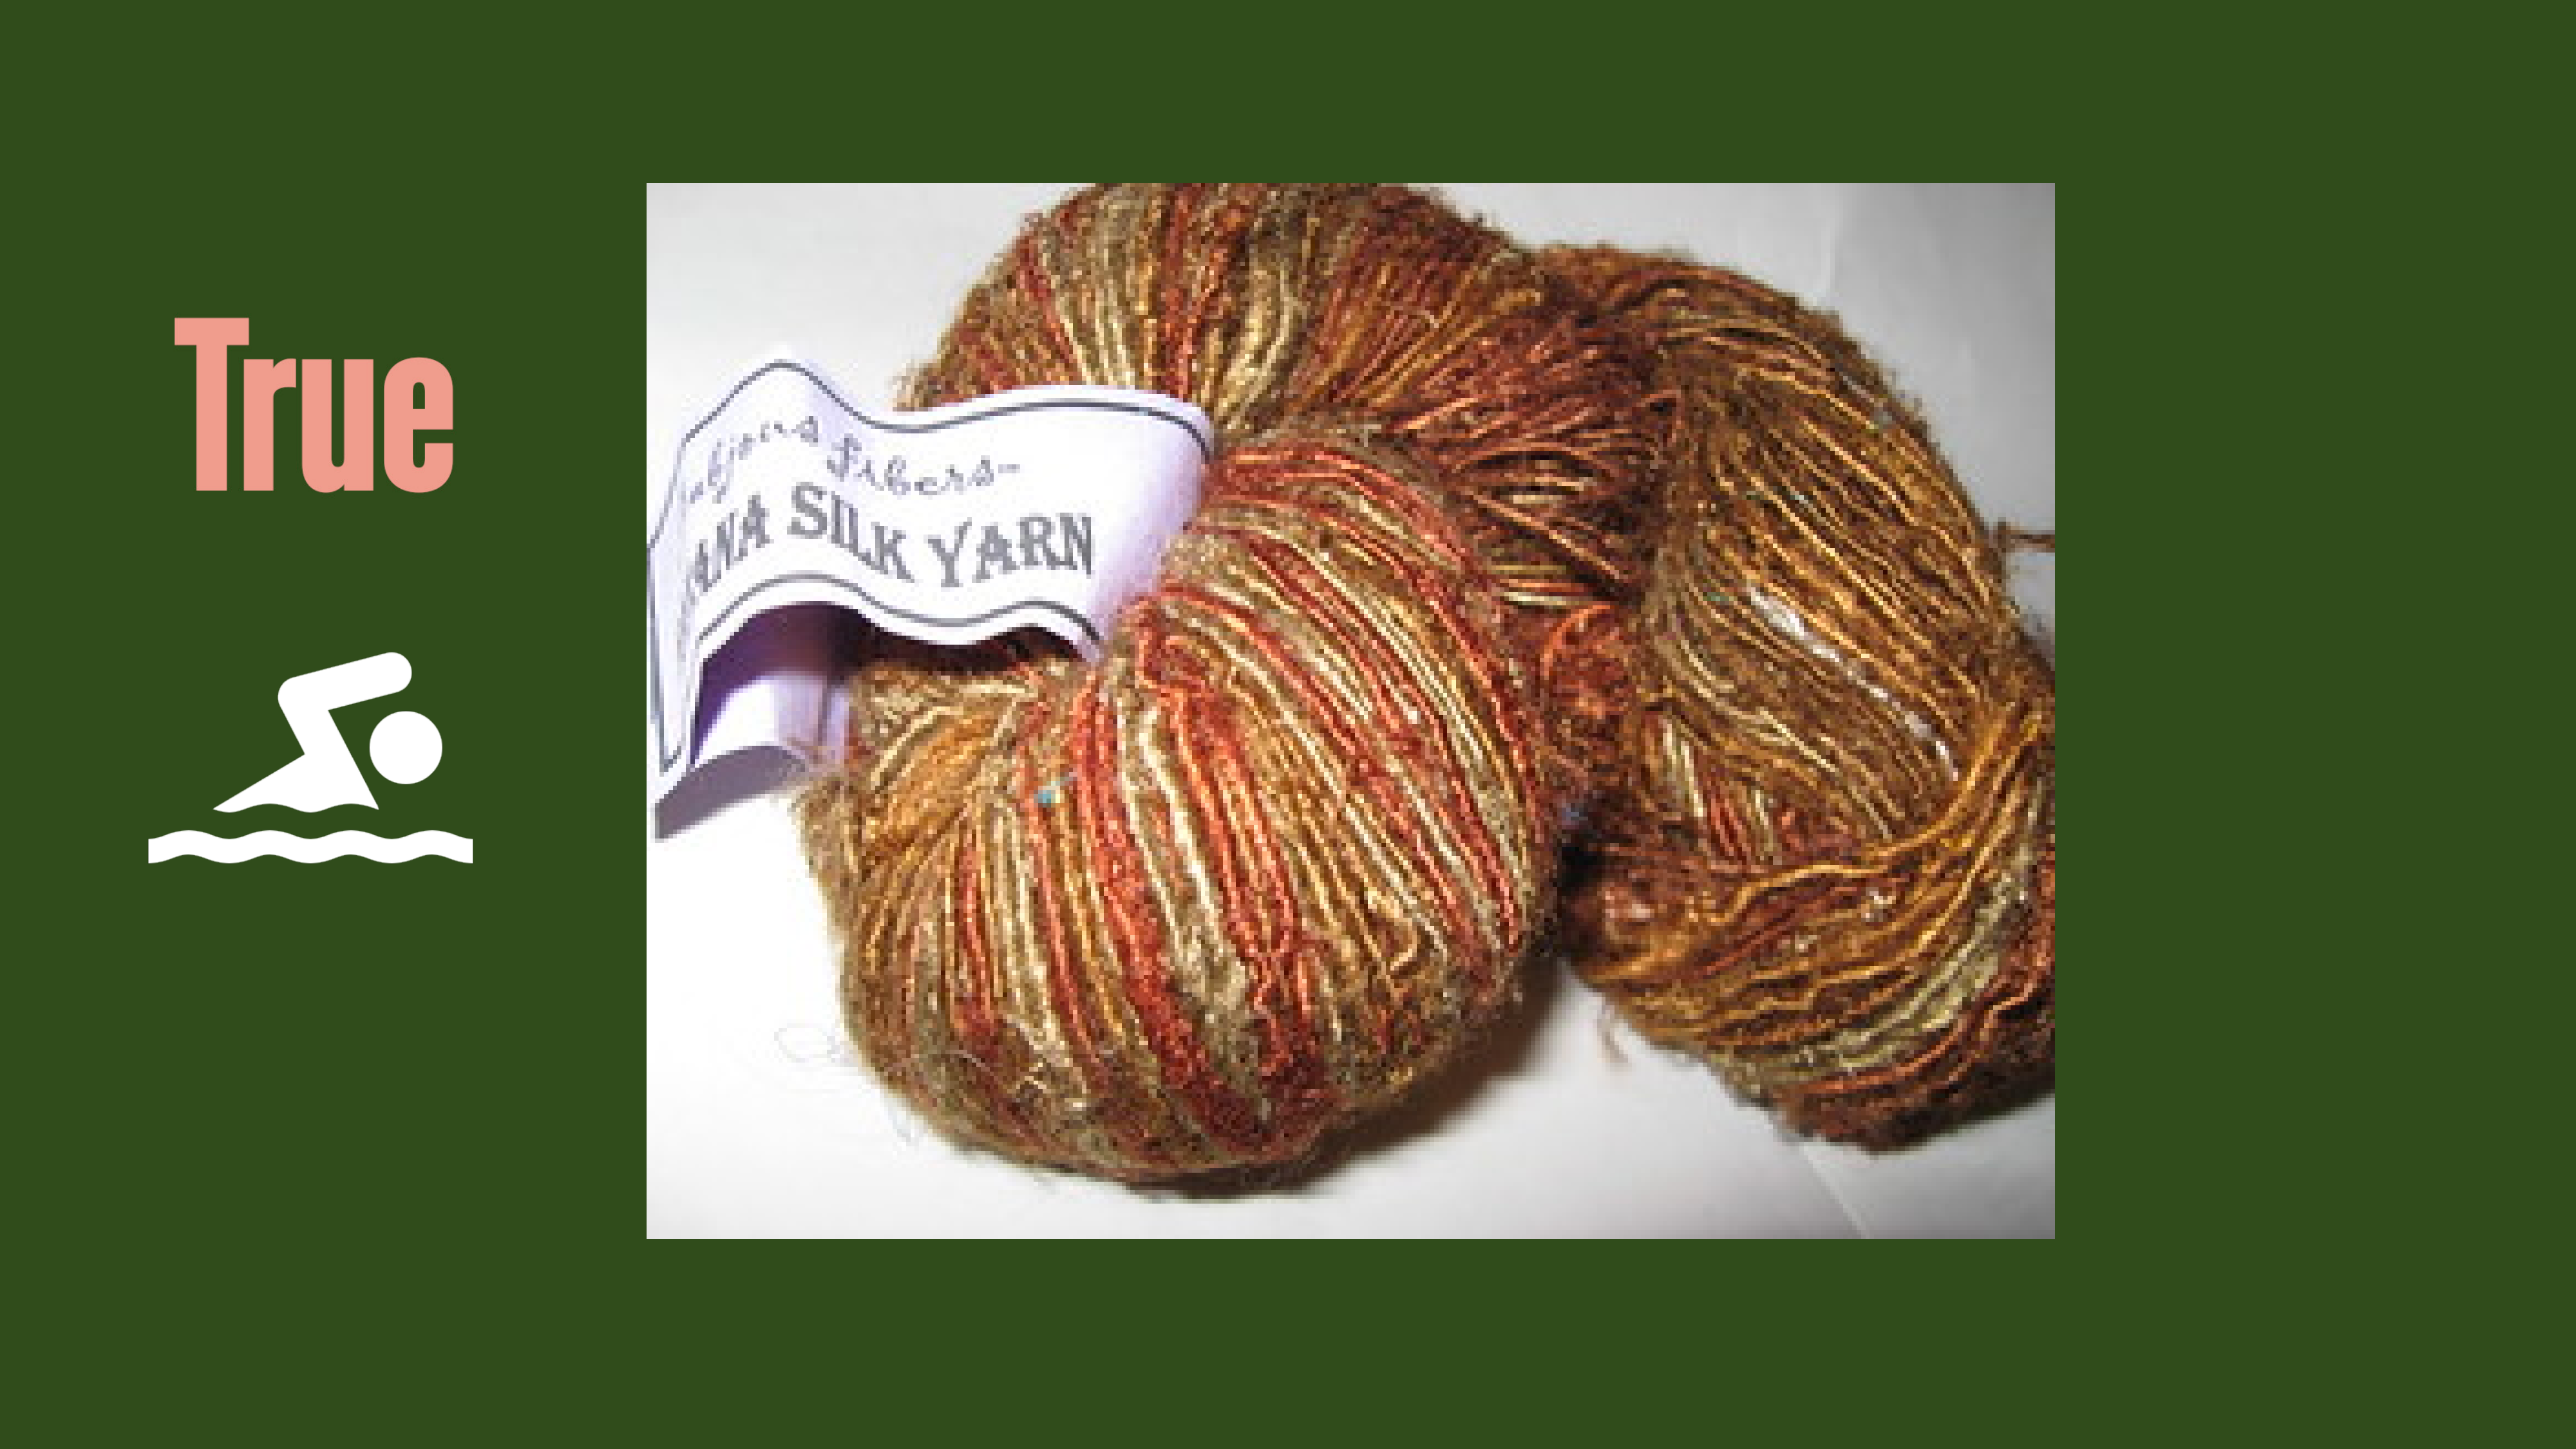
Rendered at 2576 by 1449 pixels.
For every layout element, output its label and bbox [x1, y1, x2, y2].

picture [115, 563, 506, 953]
picture [647, 183, 2055, 1239]
picture [142, 287, 509, 540]
